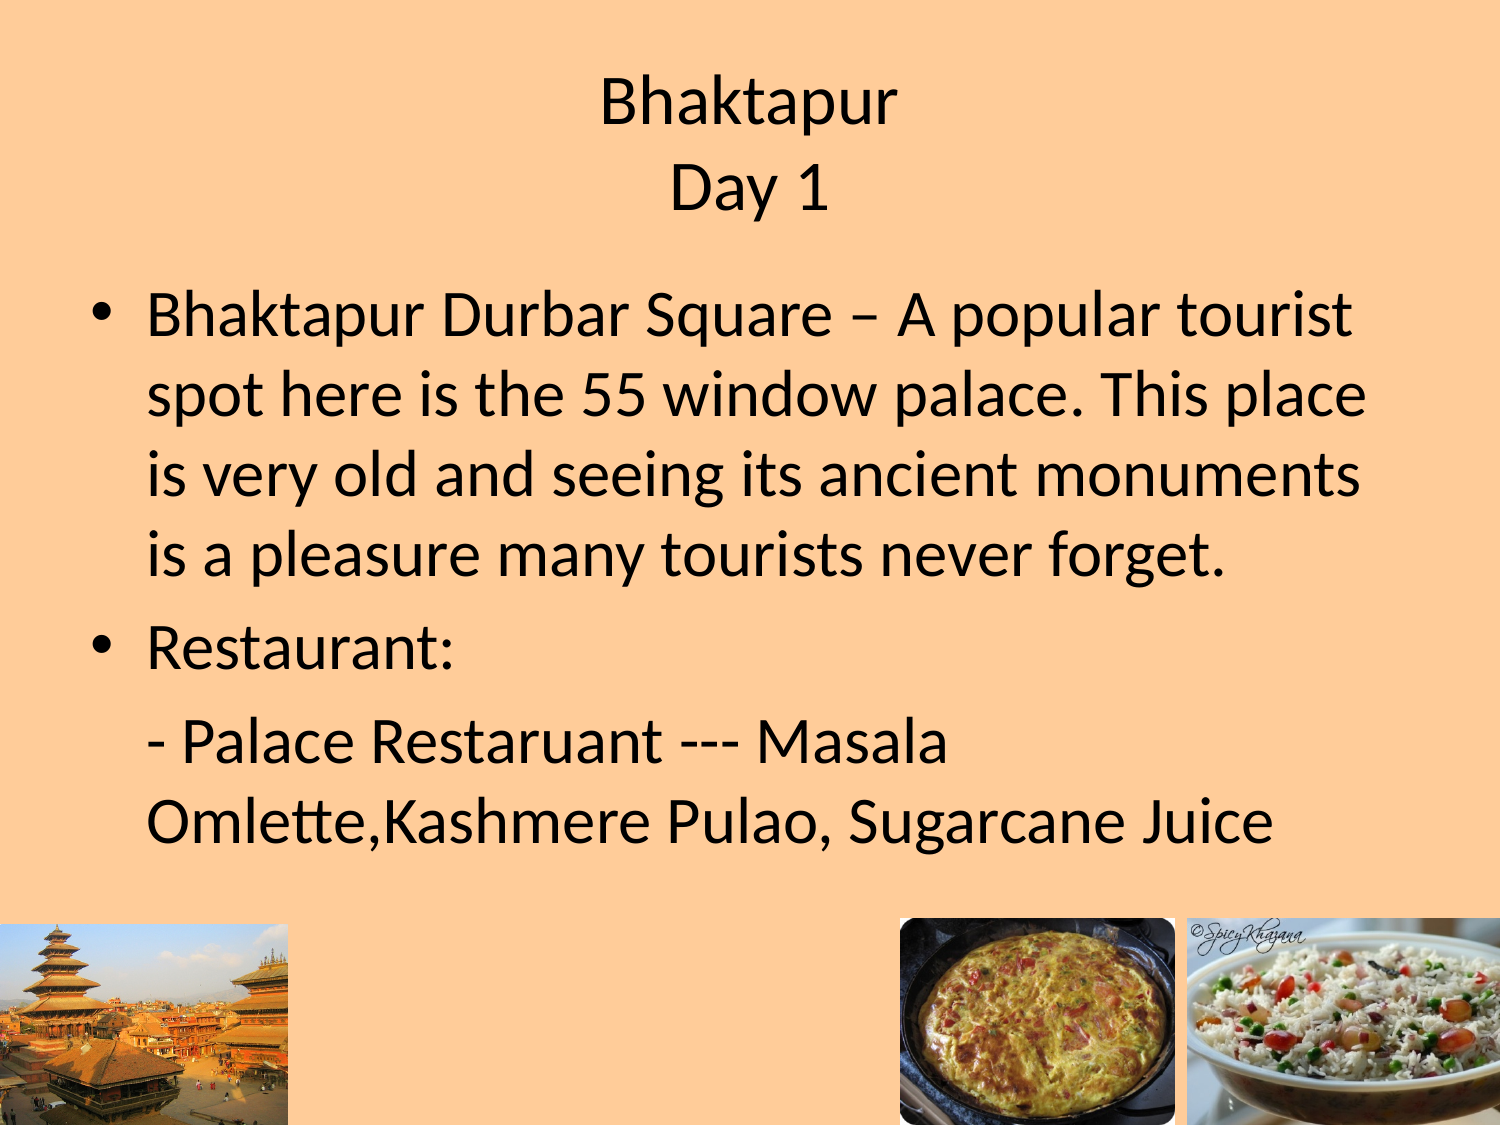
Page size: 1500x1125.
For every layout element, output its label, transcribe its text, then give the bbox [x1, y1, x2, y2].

picture [0, 924, 288, 1125]
list Bhaktapur Durbar Square – A popular tourist spot here is the 55 window palace. This place is very old and seeing its ancient monuments is a pleasure many tourists never forget. Restaurant: - Palace Restaruant --- Masala Omlette,Kashmere Pulao, Sugarcane Juice [75, 262, 1425, 1005]
picture [1187, 917, 1500, 1125]
picture [899, 918, 1176, 1125]
title Bhaktapur Day 1 [75, 45, 1425, 233]
